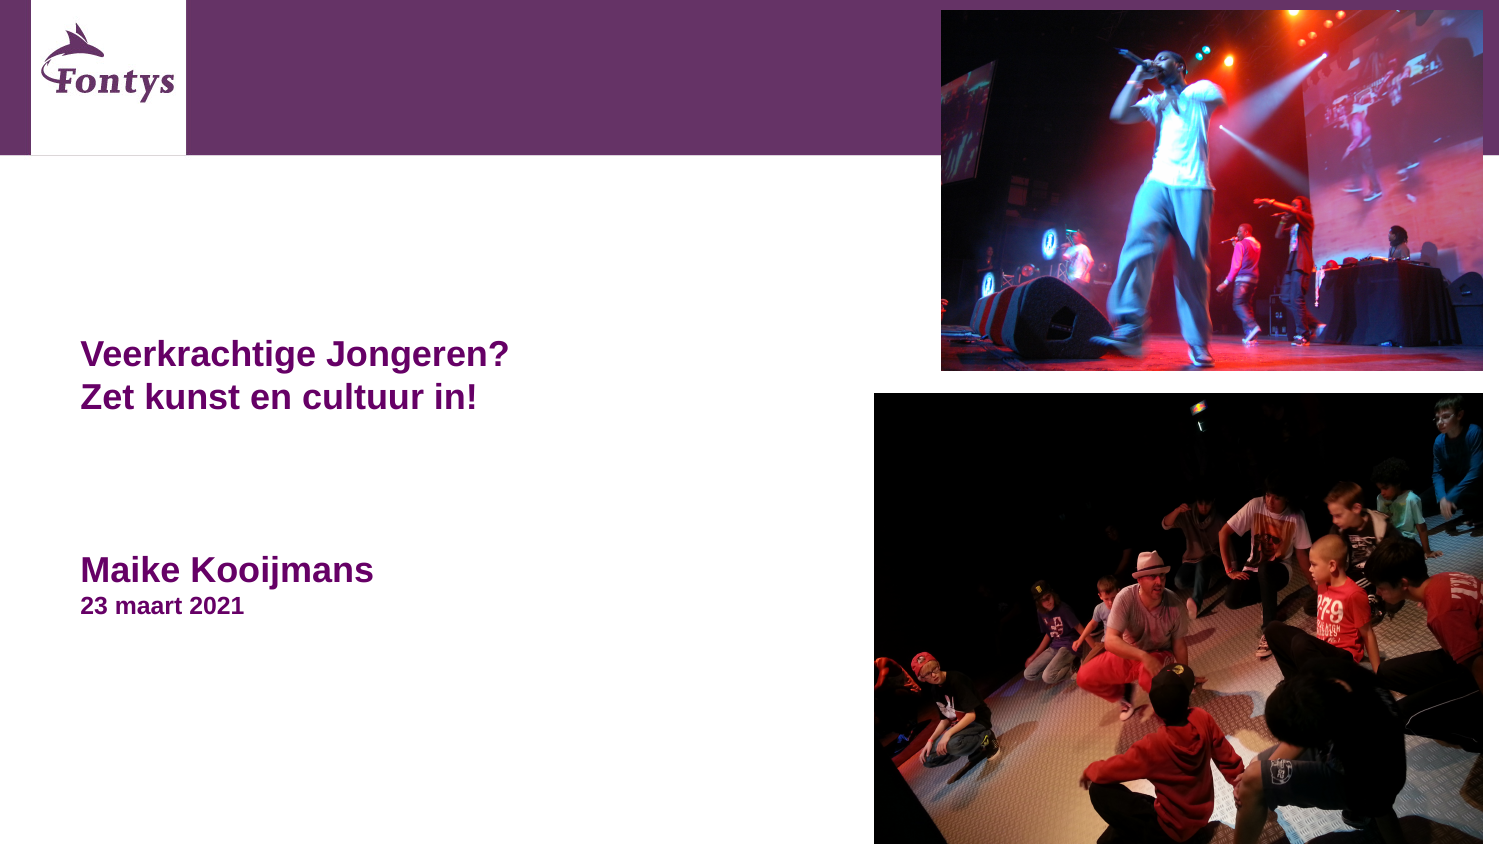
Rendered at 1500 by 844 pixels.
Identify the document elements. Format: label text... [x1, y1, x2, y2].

picture [0, 0, 1499, 844]
title Veerkrachtige Jongeren? Zet kunst en cultuur in! Maike Kooijmans 23 maart 2021 [65, 321, 1457, 629]
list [941, 10, 1484, 371]
